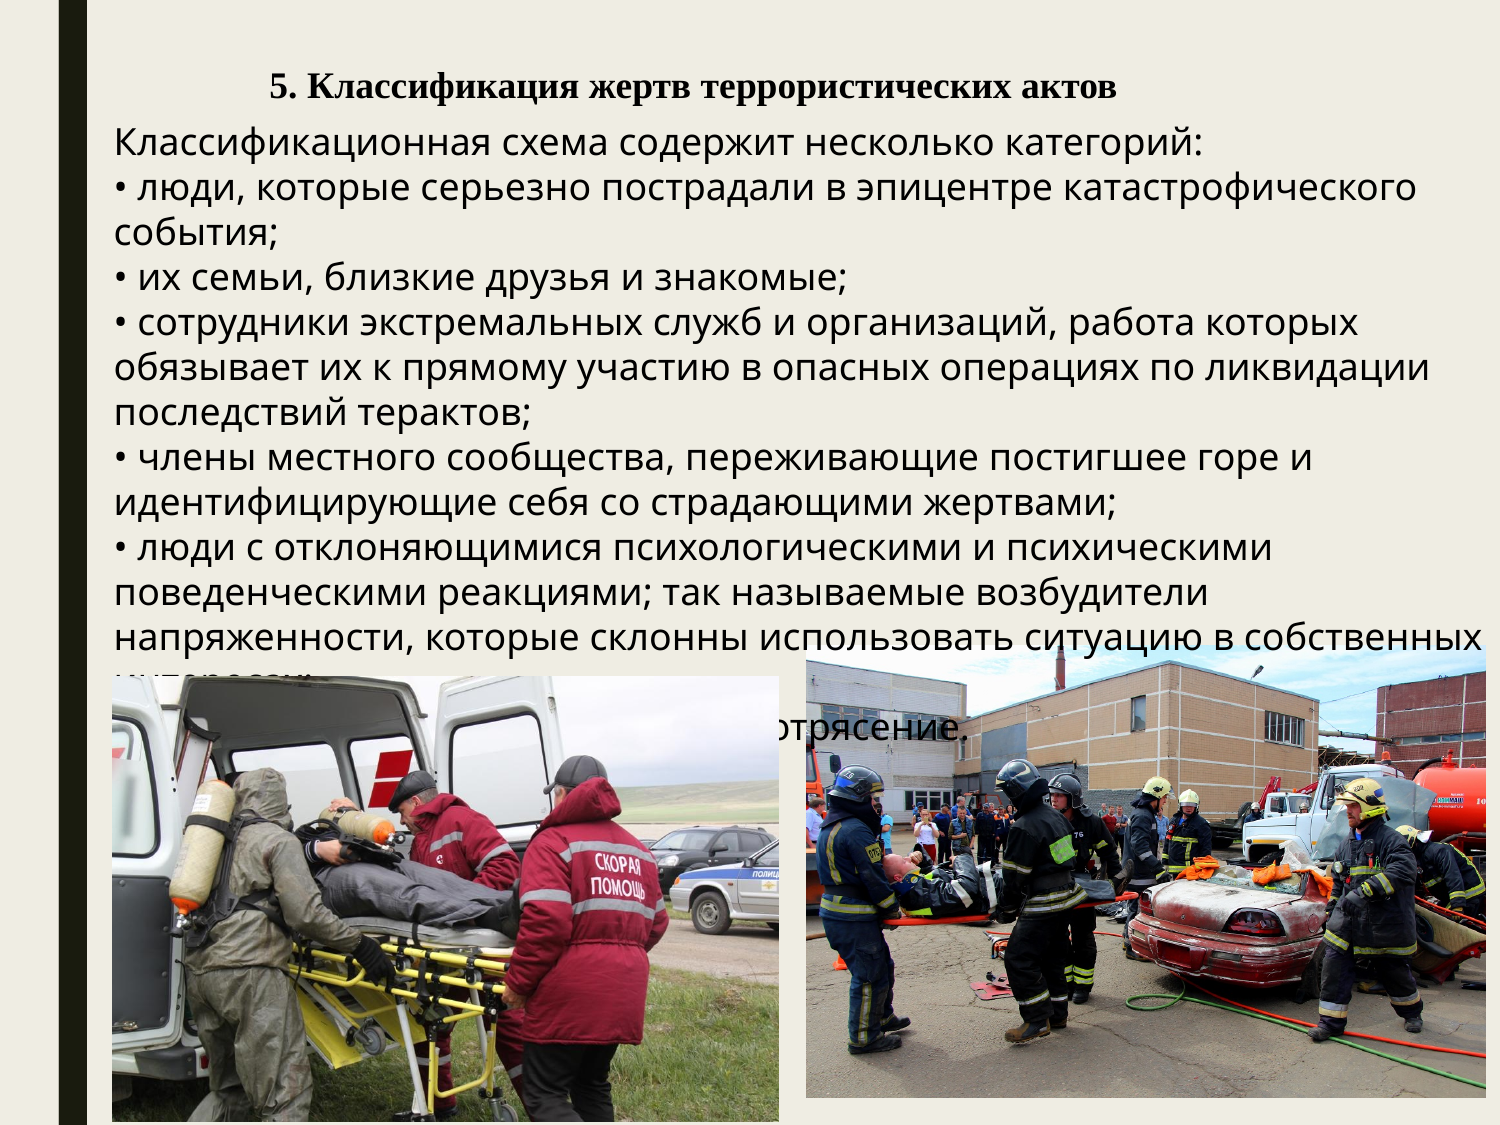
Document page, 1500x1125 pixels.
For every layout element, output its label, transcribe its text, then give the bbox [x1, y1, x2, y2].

picture [805, 645, 1486, 1098]
text_box 5. Классификация жертв террористических актов [254, 30, 1330, 110]
picture [112, 676, 779, 1122]
text_box Классификационная схема содержит несколько категорий: • люди, которые серьезно пострадали в эпицентре катастрофического события; • их семьи, близкие друзья и знакомые; • сотрудники экстремальных служб и организаций, работа которых обязывает их к прямому участию в опасных операциях по ликвидации последствий терактов; • члены местного сообщества, переживающие постигшее горе и идентифицирующие себя со страдающими жертвами; • люди с отклоняющимися психологическими и психическими поведенческими реакциями; так называемые возбудители напряженности, которые склонны использовать ситуацию в собственных интересах; • другие люди, которые испытали потрясение. [88, 110, 1500, 756]
